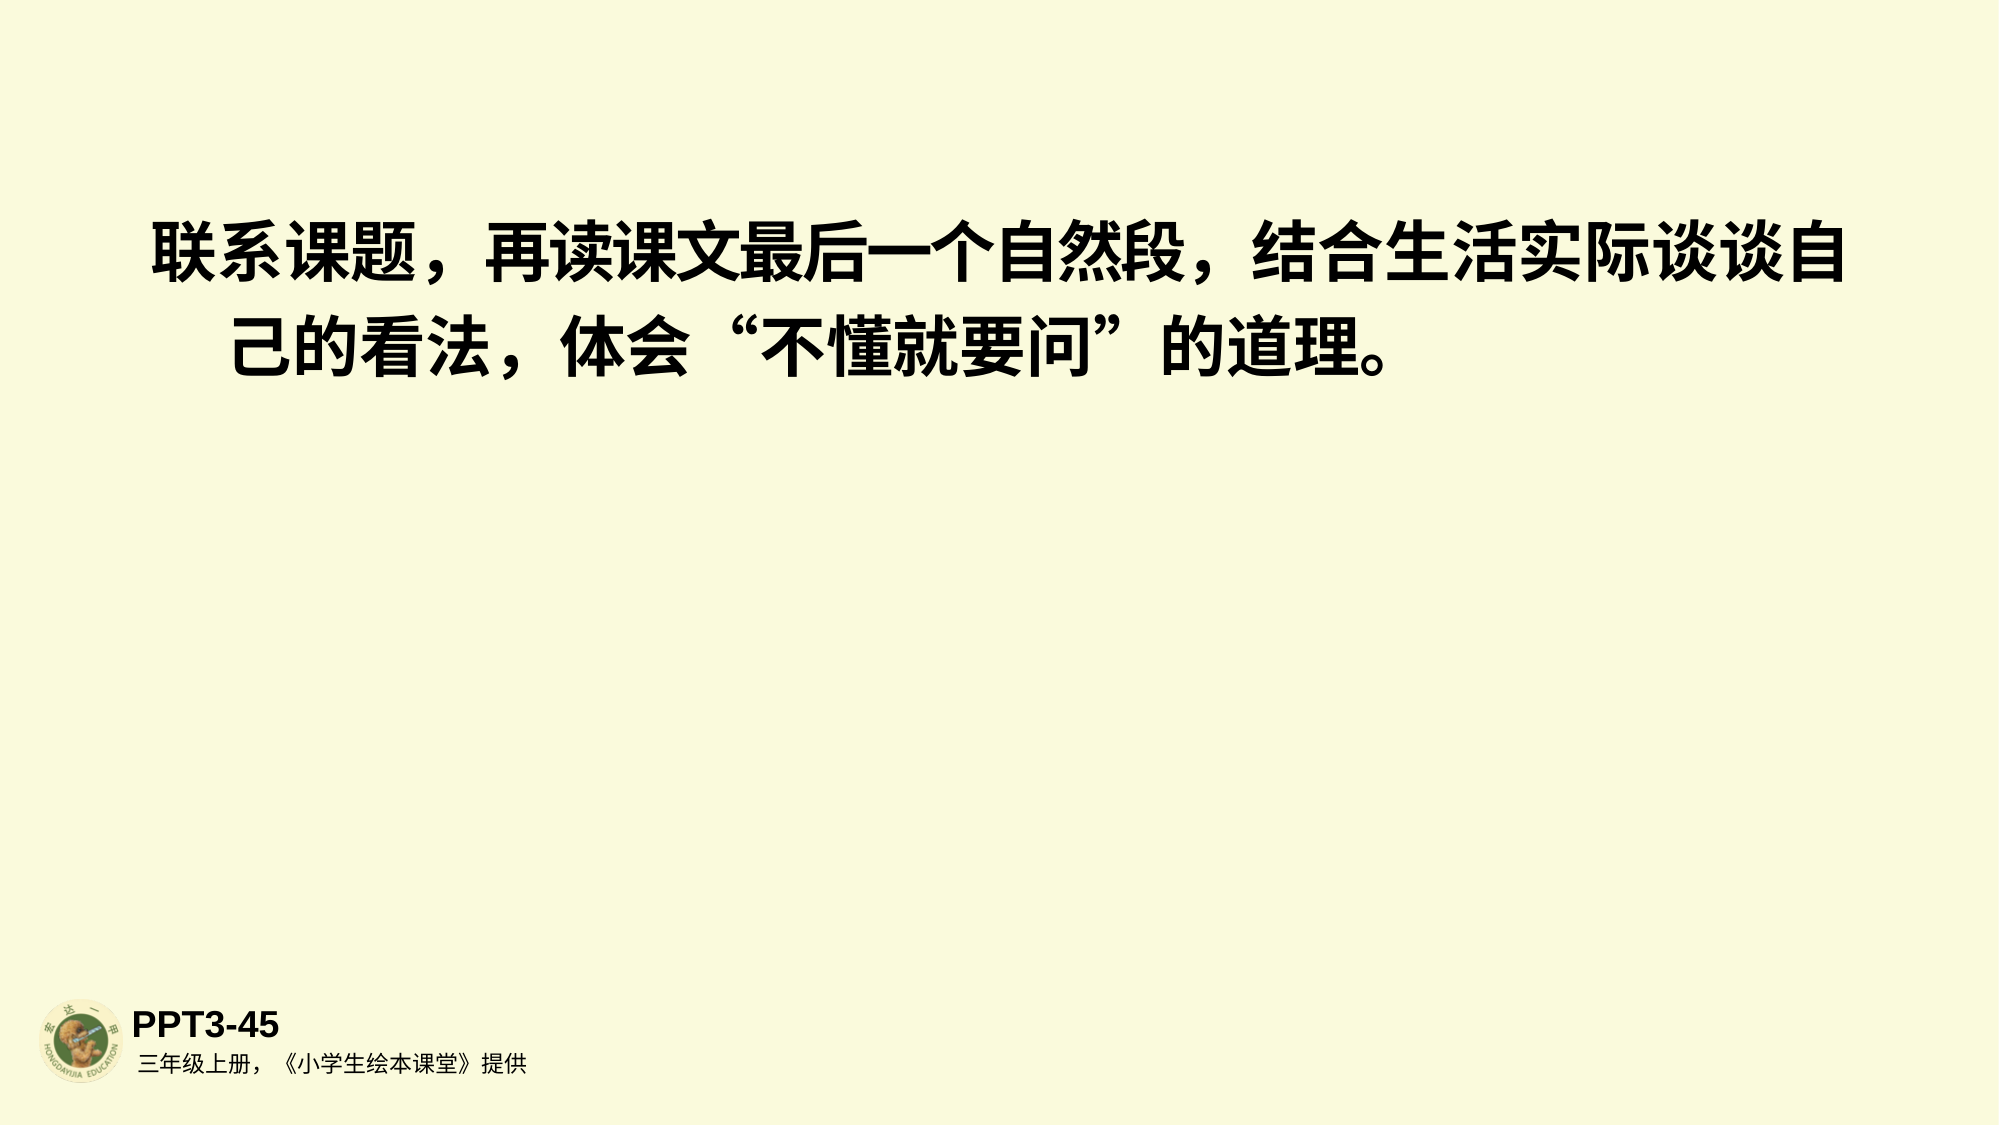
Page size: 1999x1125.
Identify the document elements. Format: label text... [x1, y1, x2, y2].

text_box 联系课题，再读课文最后一个自然段，结合生活实际谈谈自己的看法，体会“不懂就要问”的道理。 [135, 185, 1907, 393]
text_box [39, 983, 557, 1097]
